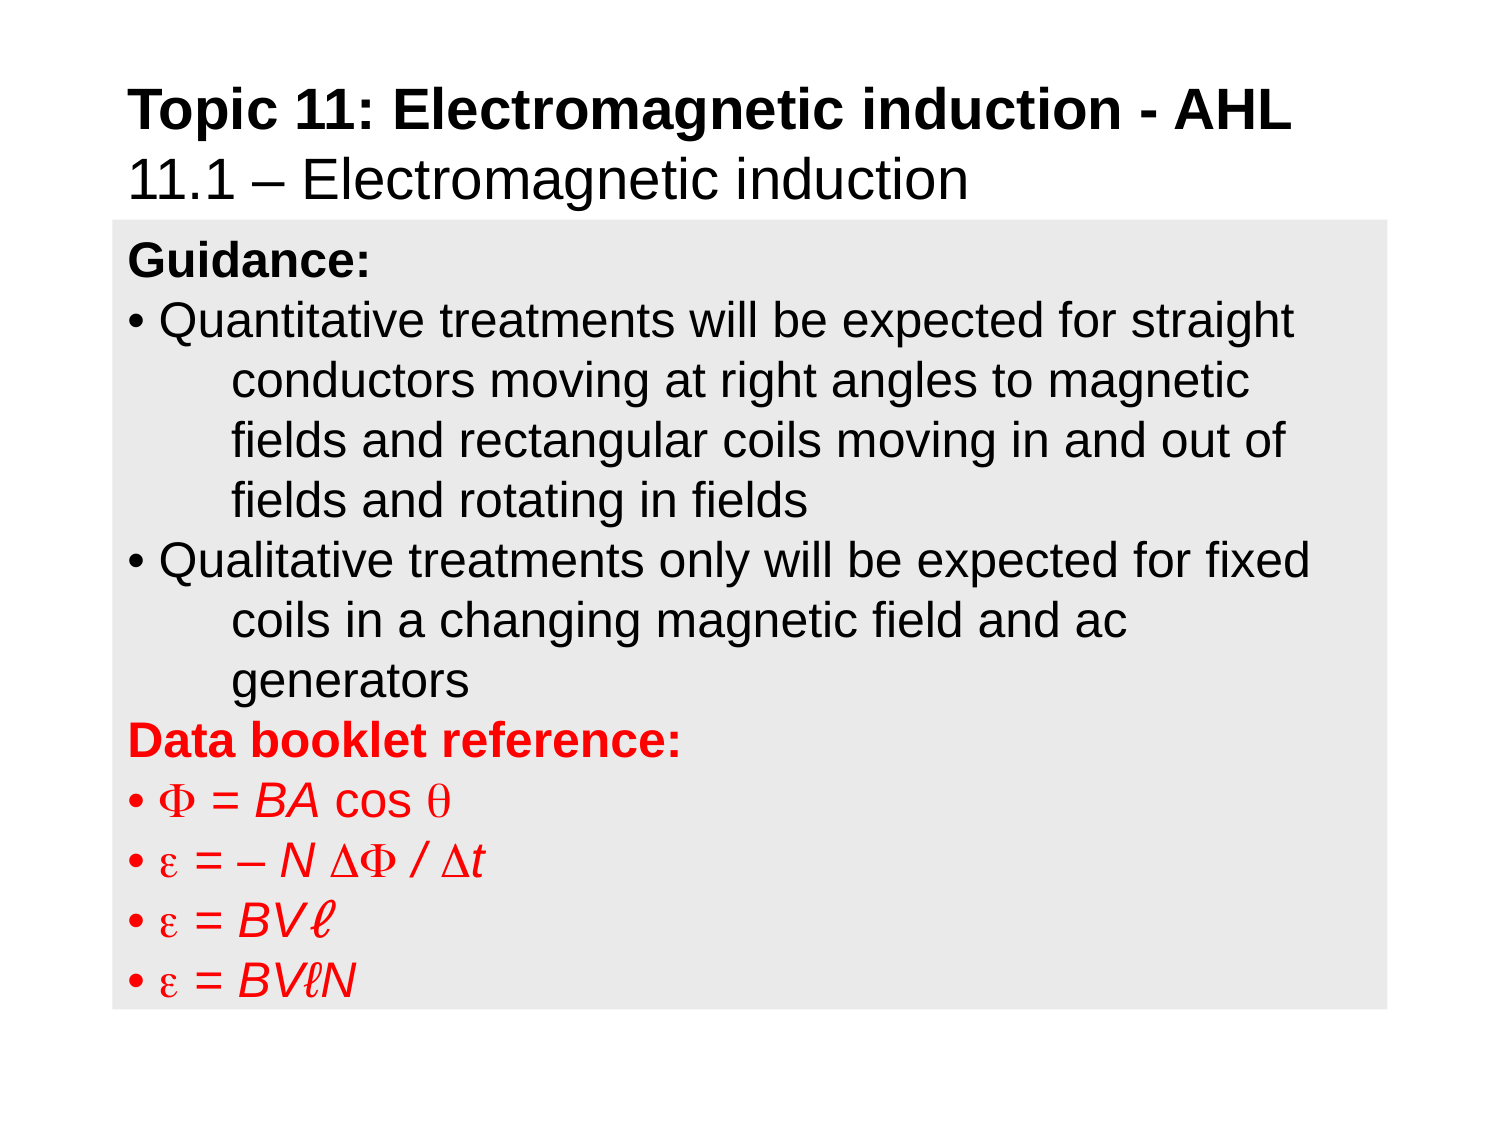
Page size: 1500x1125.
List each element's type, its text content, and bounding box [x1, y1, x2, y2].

text_box Guidance: • Quantitative treatments will be expected for straight conductors moving at right angles to magnetic fields and rectangular coils moving in and out of fields and rotating in fields • Qualitative treatments only will be expected for fixed coils in a changing magnetic field and ac generators Data booklet reference: •  = BA cos  •  = – N  / t •  = BVℓ •  = BVℓN [112, 219, 1388, 1010]
title Topic 11: Electromagnetic induction - AHL 11.1 – Electromagnetic induction [112, 66, 1388, 215]
